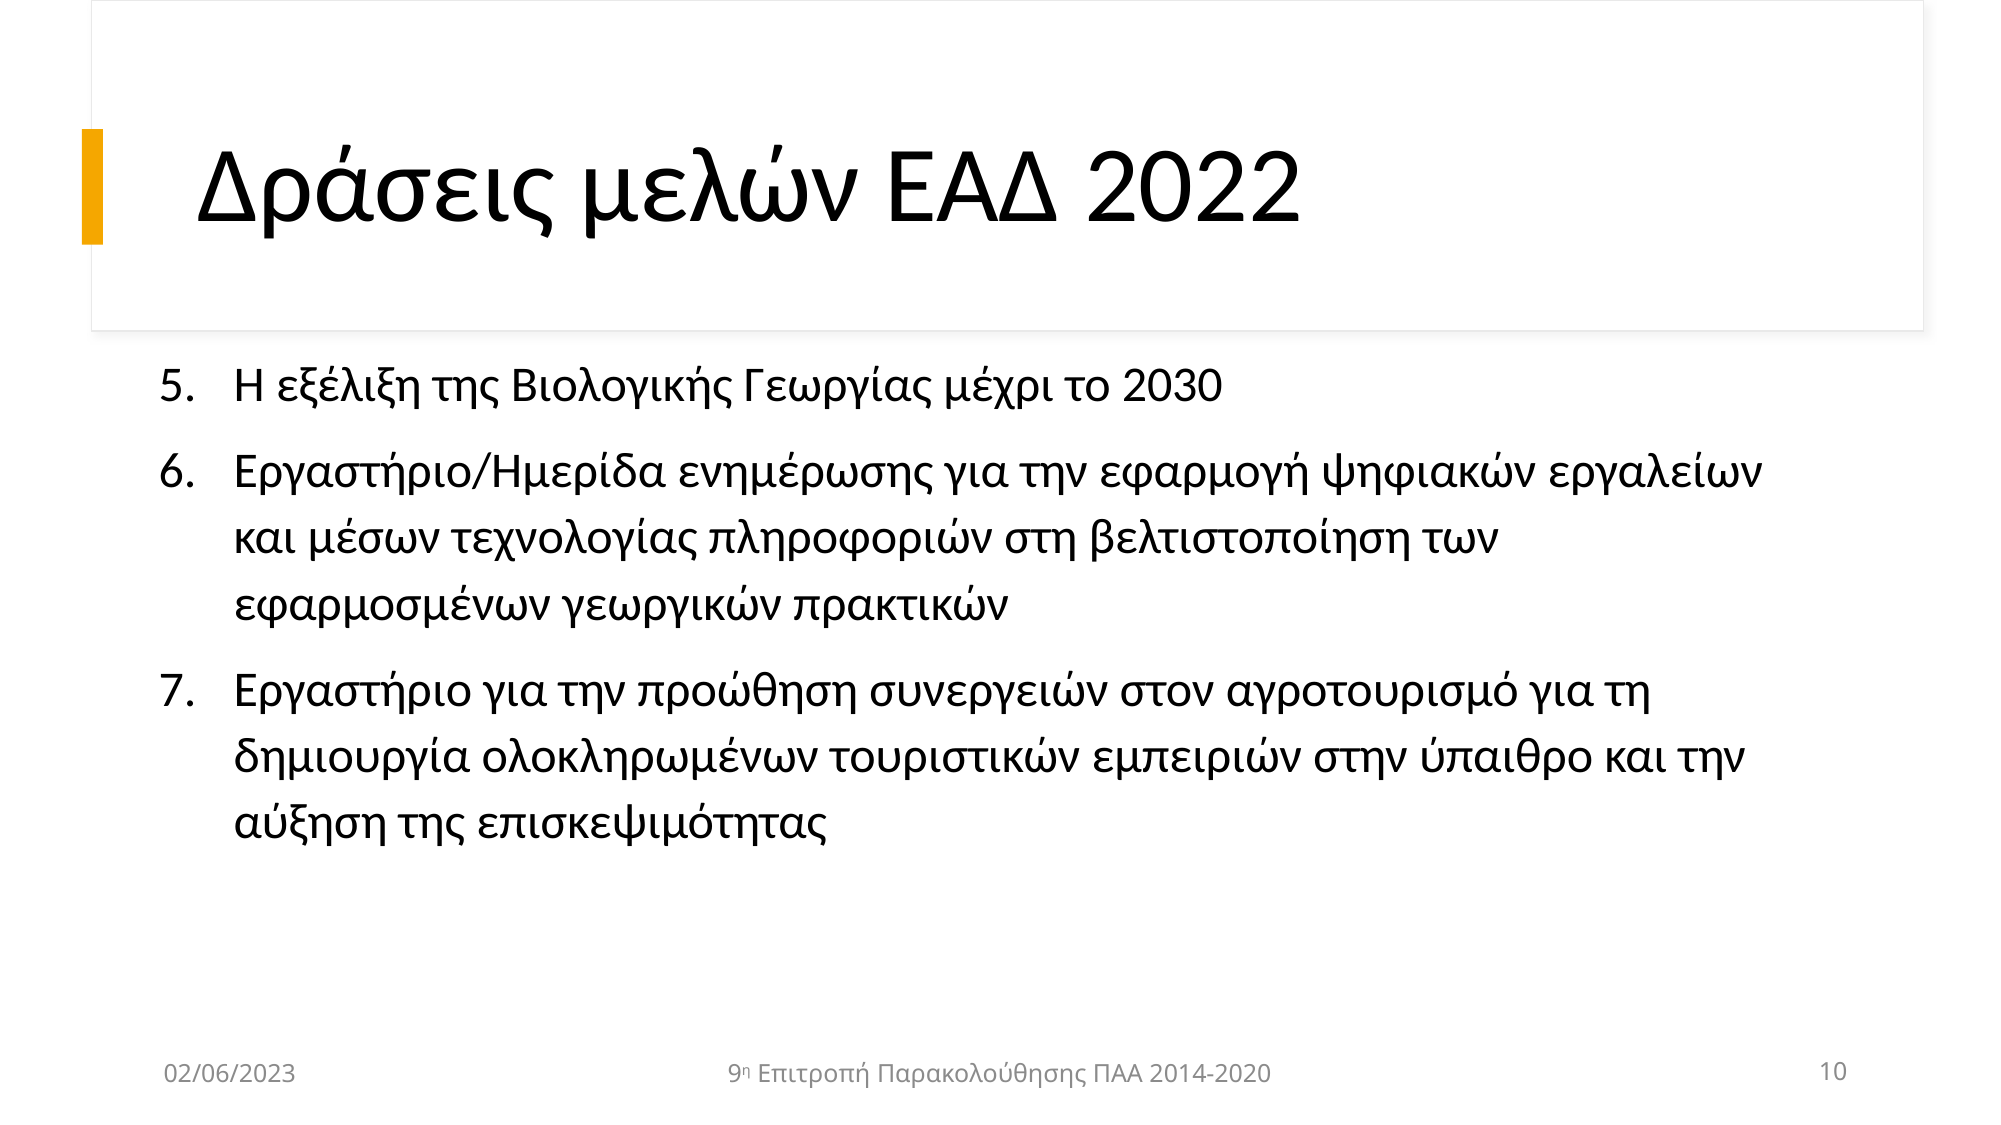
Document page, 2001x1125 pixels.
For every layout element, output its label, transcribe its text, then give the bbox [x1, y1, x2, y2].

footer 9η Επιτροπή Παρακολούθησης ΠΑΑ 2014-2020 [662, 1042, 1338, 1103]
title Δράσεις μελών ΕΑΔ 2022 [183, 90, 1851, 284]
text_box Η εξέλιξη της Βιολογικής Γεωργίας μέχρι το 2030 Εργαστήριο/Ημερίδα ενημέρωσης για την εφαρμογή ψηφιακών εργαλείων και μέσων τεχνολογίας πληροφοριών στη βελτιστοποίηση των εφαρμοσμένων γεωργικών πρακτικών Εργαστήριο για την προώθηση συνεργειών στον αγροτουρισμό για τη δημιουργία ολοκληρωμένων τουριστικών εμπειριών στην ύπαιθρο και την αύξηση της επισκεψιμότητας [143, 226, 1812, 856]
slide_number 10 [1412, 1042, 1863, 1103]
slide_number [148, 1042, 599, 1103]
